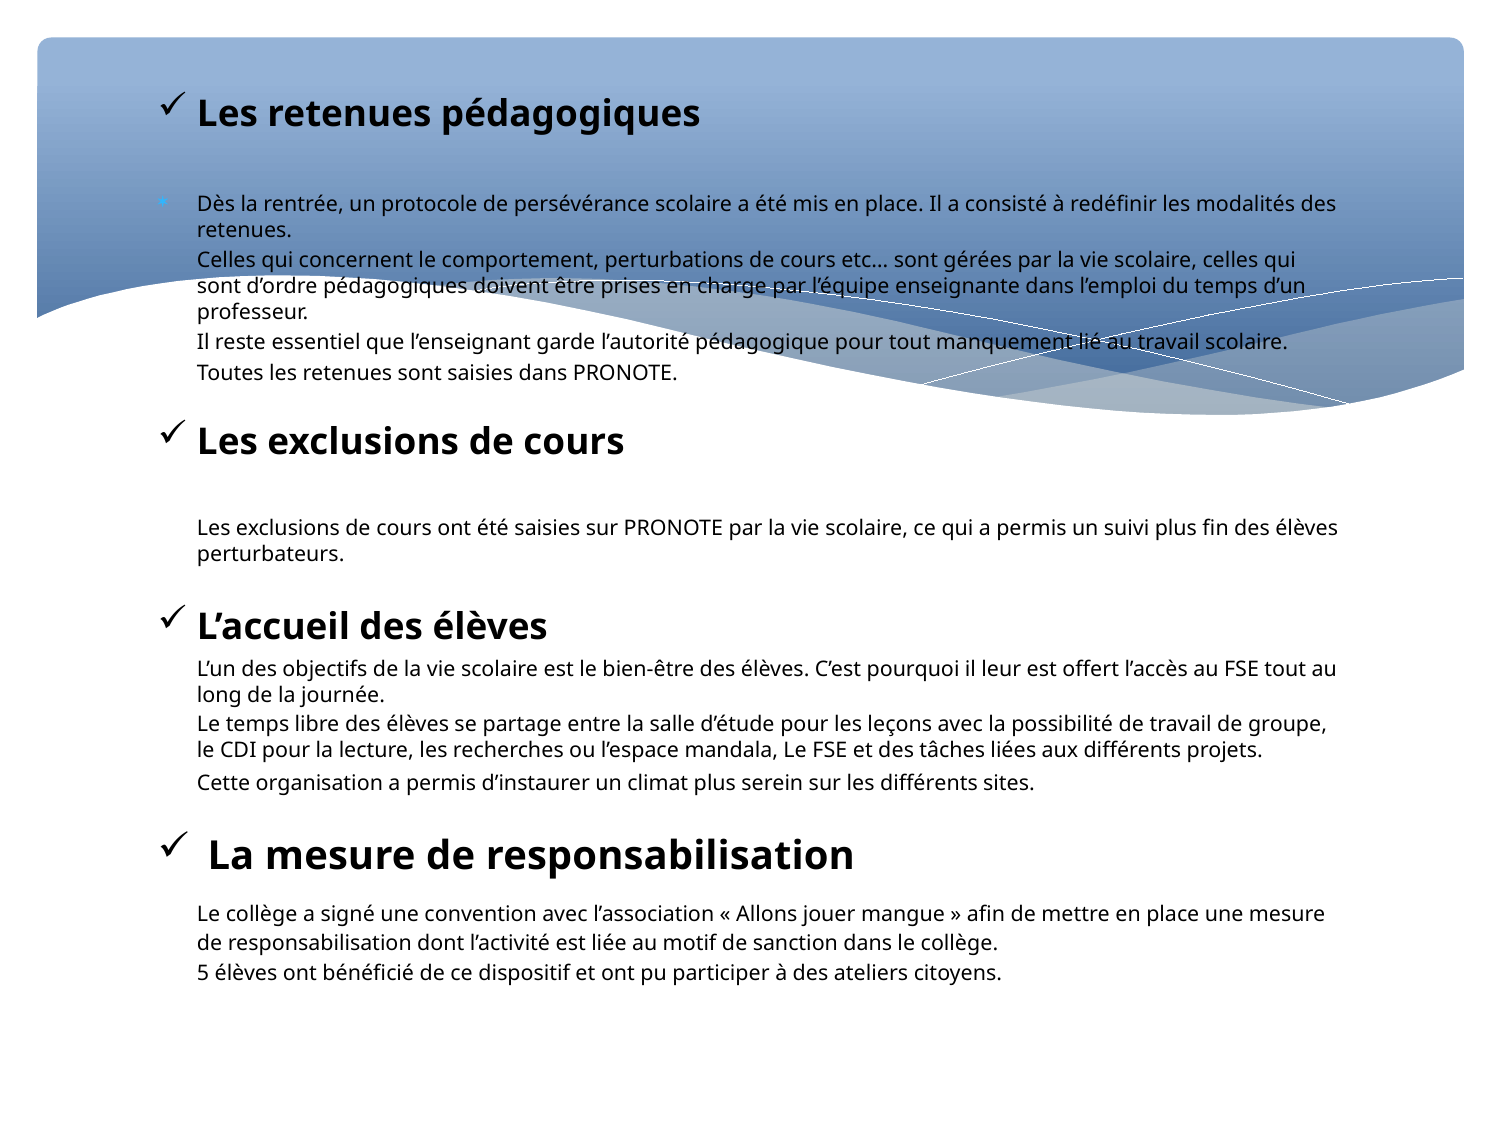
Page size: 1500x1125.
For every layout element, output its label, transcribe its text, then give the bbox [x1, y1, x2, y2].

text_box Les retenues pédagogiques Dès la rentrée, un protocole de persévérance scolaire a été mis en place. Il a consisté à redéfinir les modalités des retenues. Celles qui concernent le comportement, perturbations de cours etc… sont gérées par la vie scolaire, celles qui sont d’ordre pédagogiques doivent être prises en charge par l’équipe enseignante dans l’emploi du temps d’un professeur. Il reste essentiel que l’enseignant garde l’autorité pédagogique pour tout manquement lié au travail scolaire. Toutes les retenues sont saisies dans PRONOTE. Les exclusions de cours Les exclusions de cours ont été saisies sur PRONOTE par la vie scolaire, ce qui a permis un suivi plus fin des élèves perturbateurs. L’accueil des élèves L’un des objectifs de la vie scolaire est le bien-être des élèves. C’est pourquoi il leur est offert l’accès au FSE tout au long de la journée. Le temps libre des élèves se partage entre la salle d’étude pour les leçons avec la possibilité de travail de groupe, le CDI pour la lecture, les recherches ou l’espace mandala, Le FSE et des tâches liées aux différents projets. Cette organisation a permis d’instaurer un climat plus serein sur les différents sites. La mesure de responsabilisation Le collège a signé une convention avec l’association « Allons jouer mangue » afin de mettre en place une mesure de responsabilisation dont l’activité est liée au motif de sanction dans le collège. 5 élèves ont bénéficié de ce dispositif et ont pu participer à des ateliers citoyens. [142, 82, 1359, 1005]
